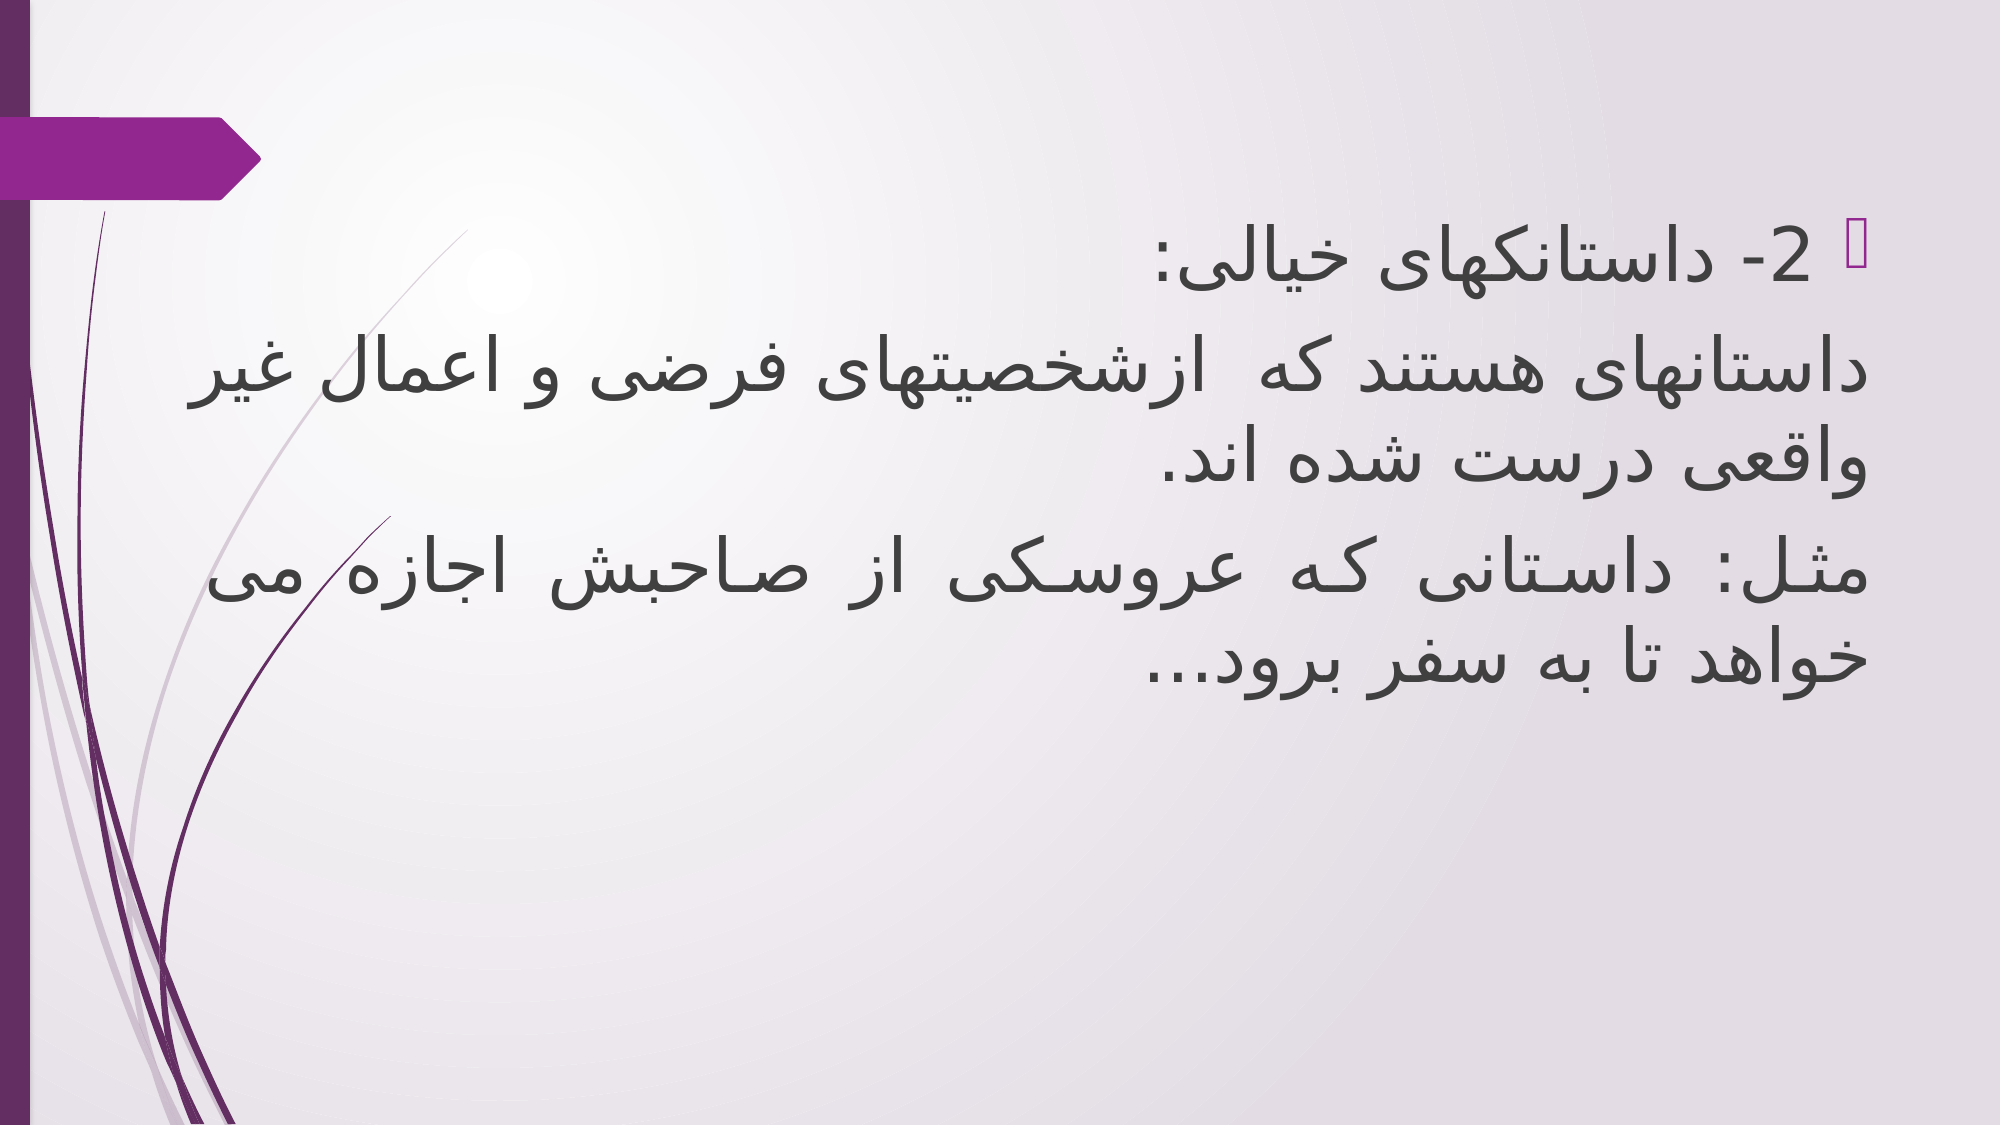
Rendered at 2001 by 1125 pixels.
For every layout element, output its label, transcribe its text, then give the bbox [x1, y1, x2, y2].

list 2- داستانکهای خیالی: داستانهای هستند که ازشخصیتهای فرضی و اعمال غیر واقعی درست شده اند. مثل: داستانی که عروسکی از صاحبش اجازه می خواهد تا به سفر برود... [175, 198, 1888, 970]
